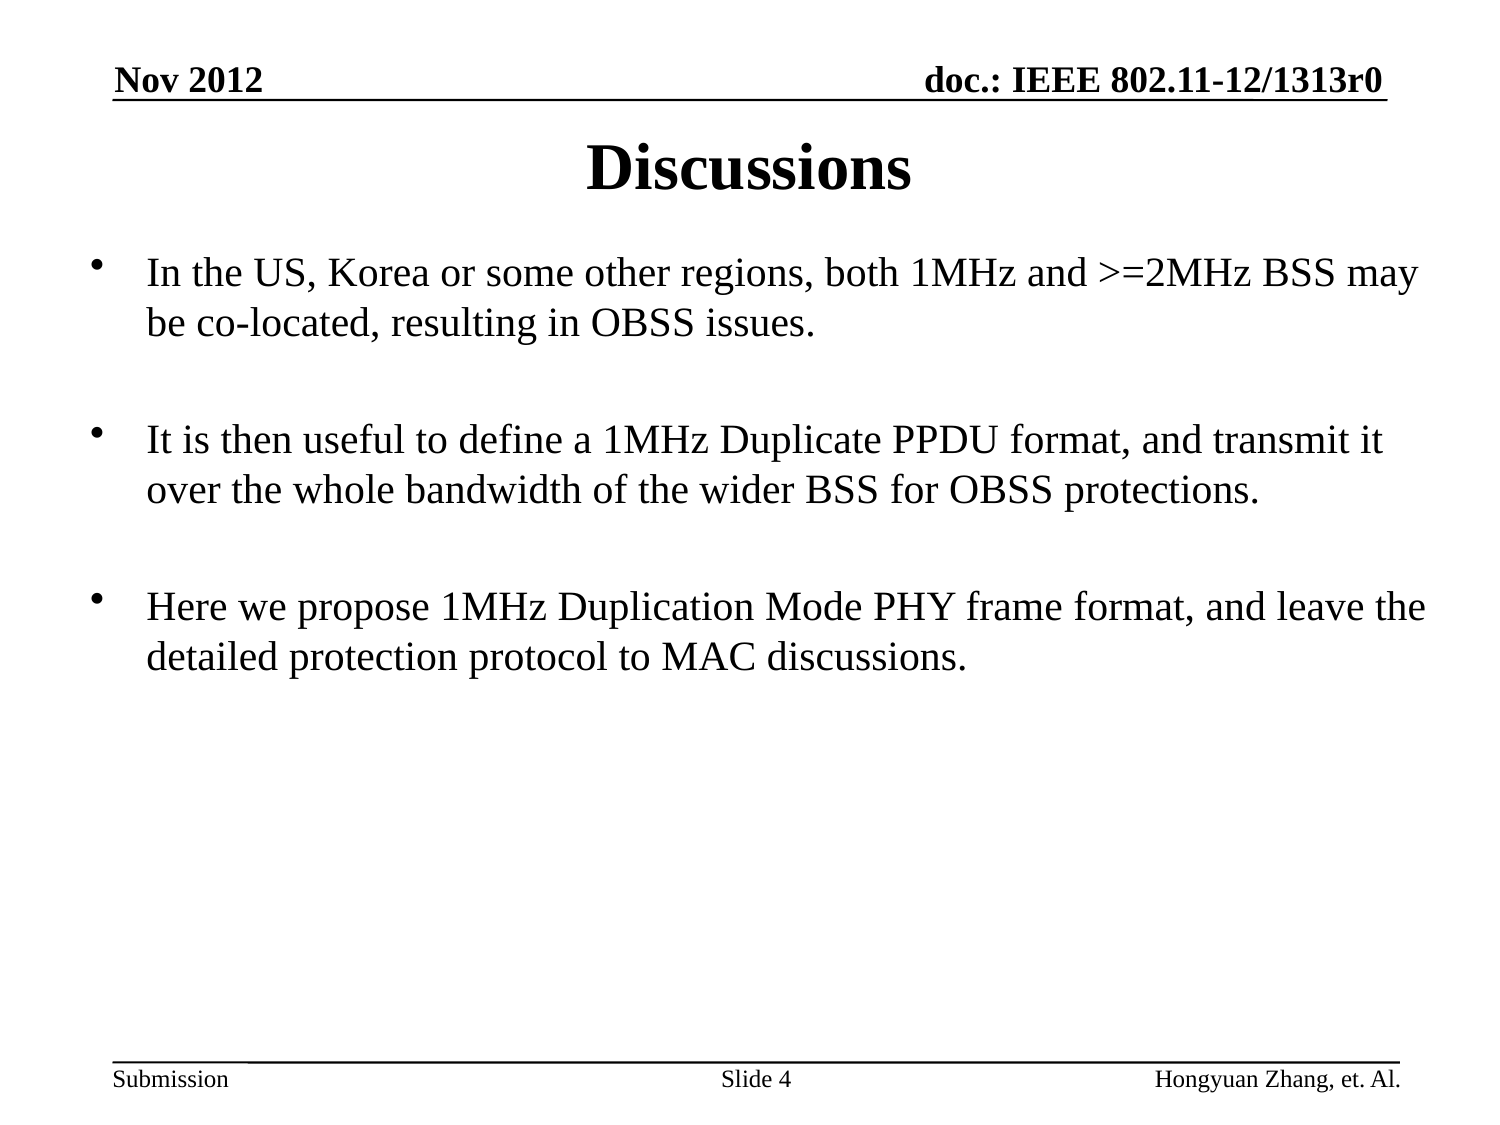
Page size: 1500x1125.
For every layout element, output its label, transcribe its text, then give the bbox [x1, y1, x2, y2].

title Discussions [112, 112, 1388, 213]
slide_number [114, 54, 265, 101]
slide_number Slide 4 [712, 1062, 800, 1093]
list In the US, Korea or some other regions, both 1MHz and >=2MHz BSS may be co-located, resulting in OBSS issues. It is then useful to define a 1MHz Duplicate PPDU format, and transmit it over the whole bandwidth of the wider BSS for OBSS protections. Here we propose 1MHz Duplication Mode PHY frame format, and leave the detailed protection protocol to MAC discussions. [74, 237, 1451, 963]
footer Hongyuan Zhang, et. Al. [1151, 1062, 1402, 1093]
